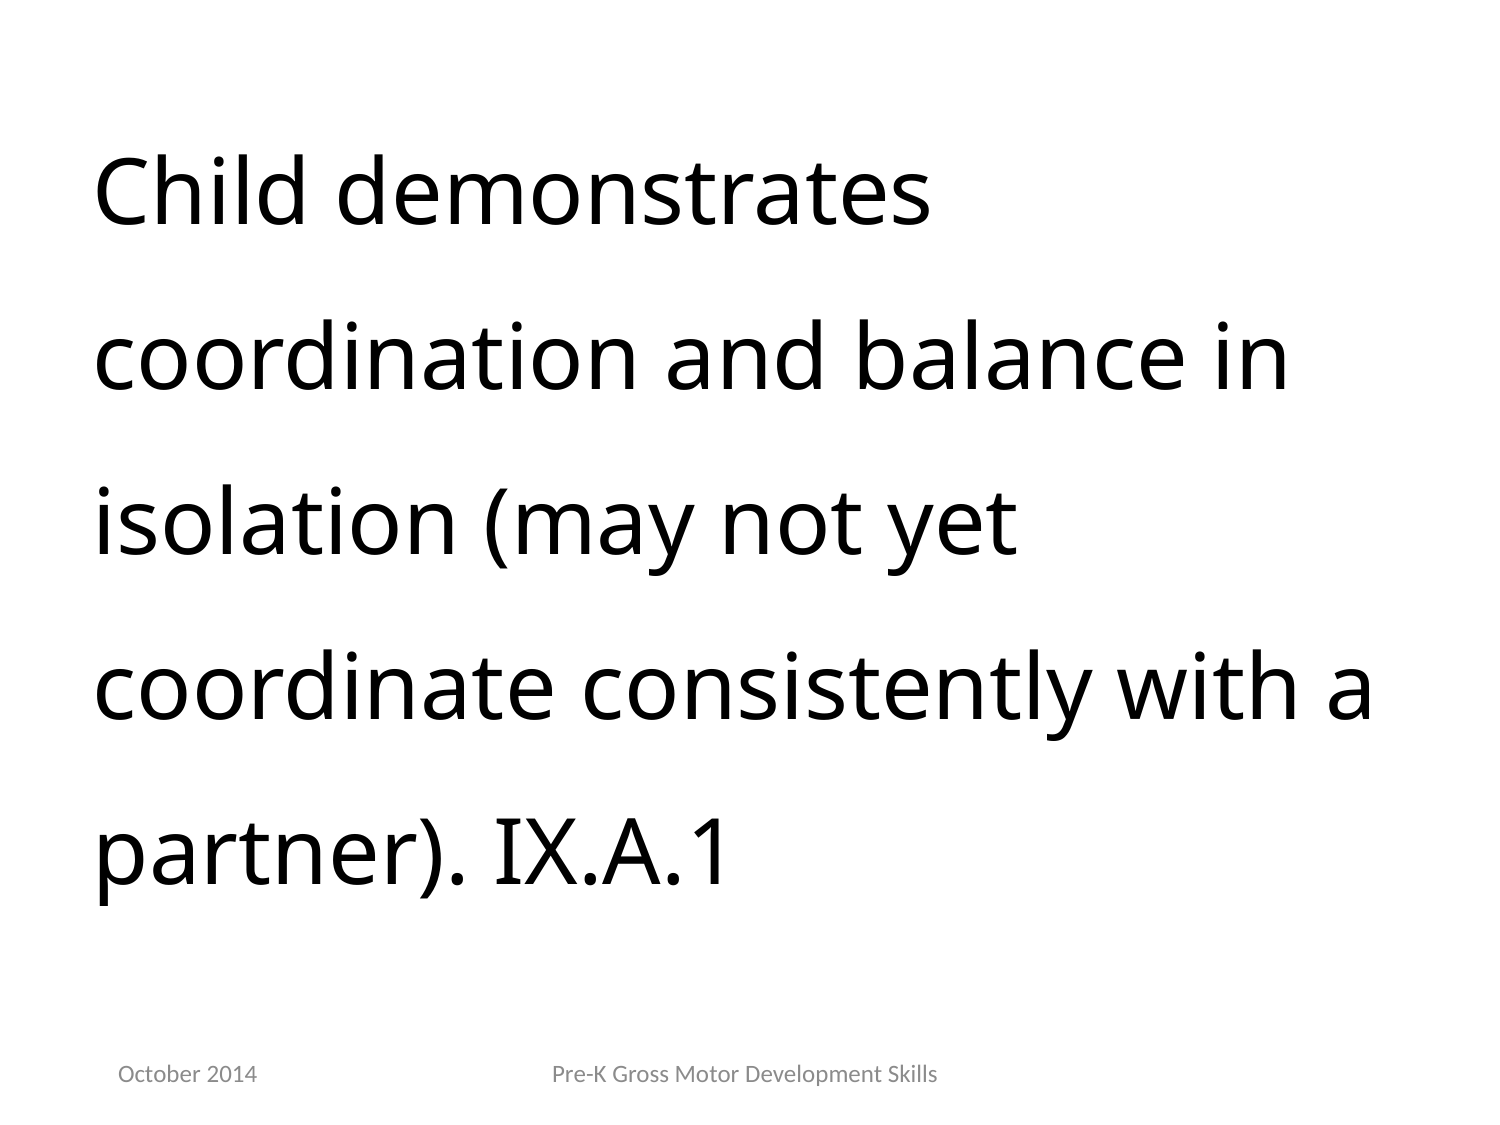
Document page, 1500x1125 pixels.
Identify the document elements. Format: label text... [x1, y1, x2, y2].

subtitle Child demonstrates coordination and balance in isolation (may not yet coordinate consistently with a partner). IX.A.1 [78, 70, 1429, 1014]
footer Pre-K Gross Motor Development Skills [492, 1042, 999, 1103]
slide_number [103, 1042, 441, 1103]
